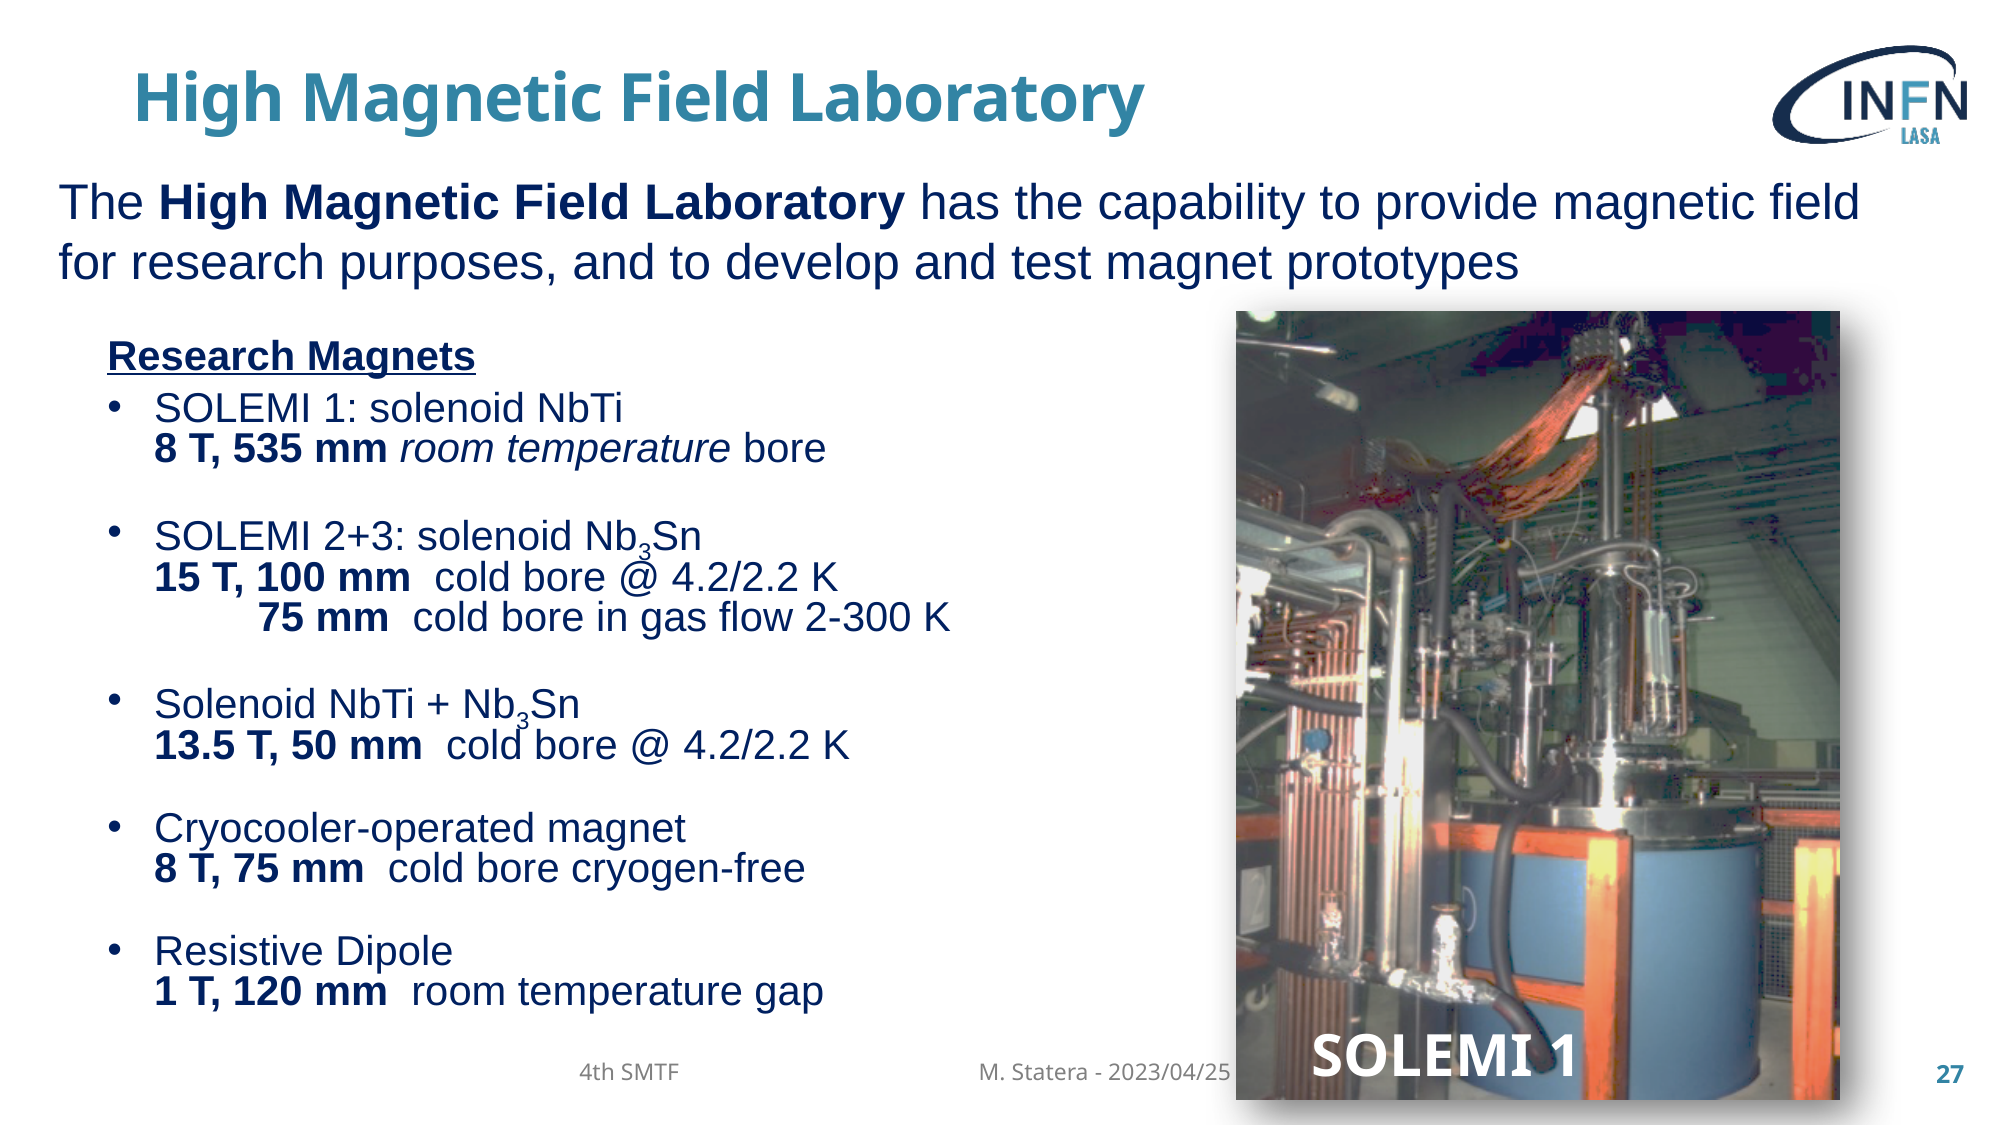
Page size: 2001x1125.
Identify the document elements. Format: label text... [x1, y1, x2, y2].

list Research Magnets SOLEMI 1: solenoid NbTi 8 T, 535 mm room temperature bore SOLEMI 2+3: solenoid Nb3Sn 15 T, 100 mm cold bore @ 4.2/2.2 K 75 mm cold bore in gas flow 2-300 K Solenoid NbTi + Nb3Sn 13.5 T, 50 mm cold bore @ 4.2/2.2 K Cryocooler-operated magnet 8 T, 75 mm cold bore cryogen-free Resistive Dipole 1 T, 120 mm room temperature gap [92, 358, 1165, 1106]
picture [1776, 40, 2000, 160]
picture [1235, 311, 1840, 1100]
footer 4th SMTF M. Statera - 2023/04/25 [564, 1042, 1535, 1103]
title High Magnetic Field Laboratory [117, 40, 1776, 160]
slide_number 27 [1728, 1045, 1980, 1106]
text_box The High Magnetic Field Laboratory has the capability to provide magnetic field for research purposes, and to develop and test magnet prototypes [43, 162, 1934, 358]
